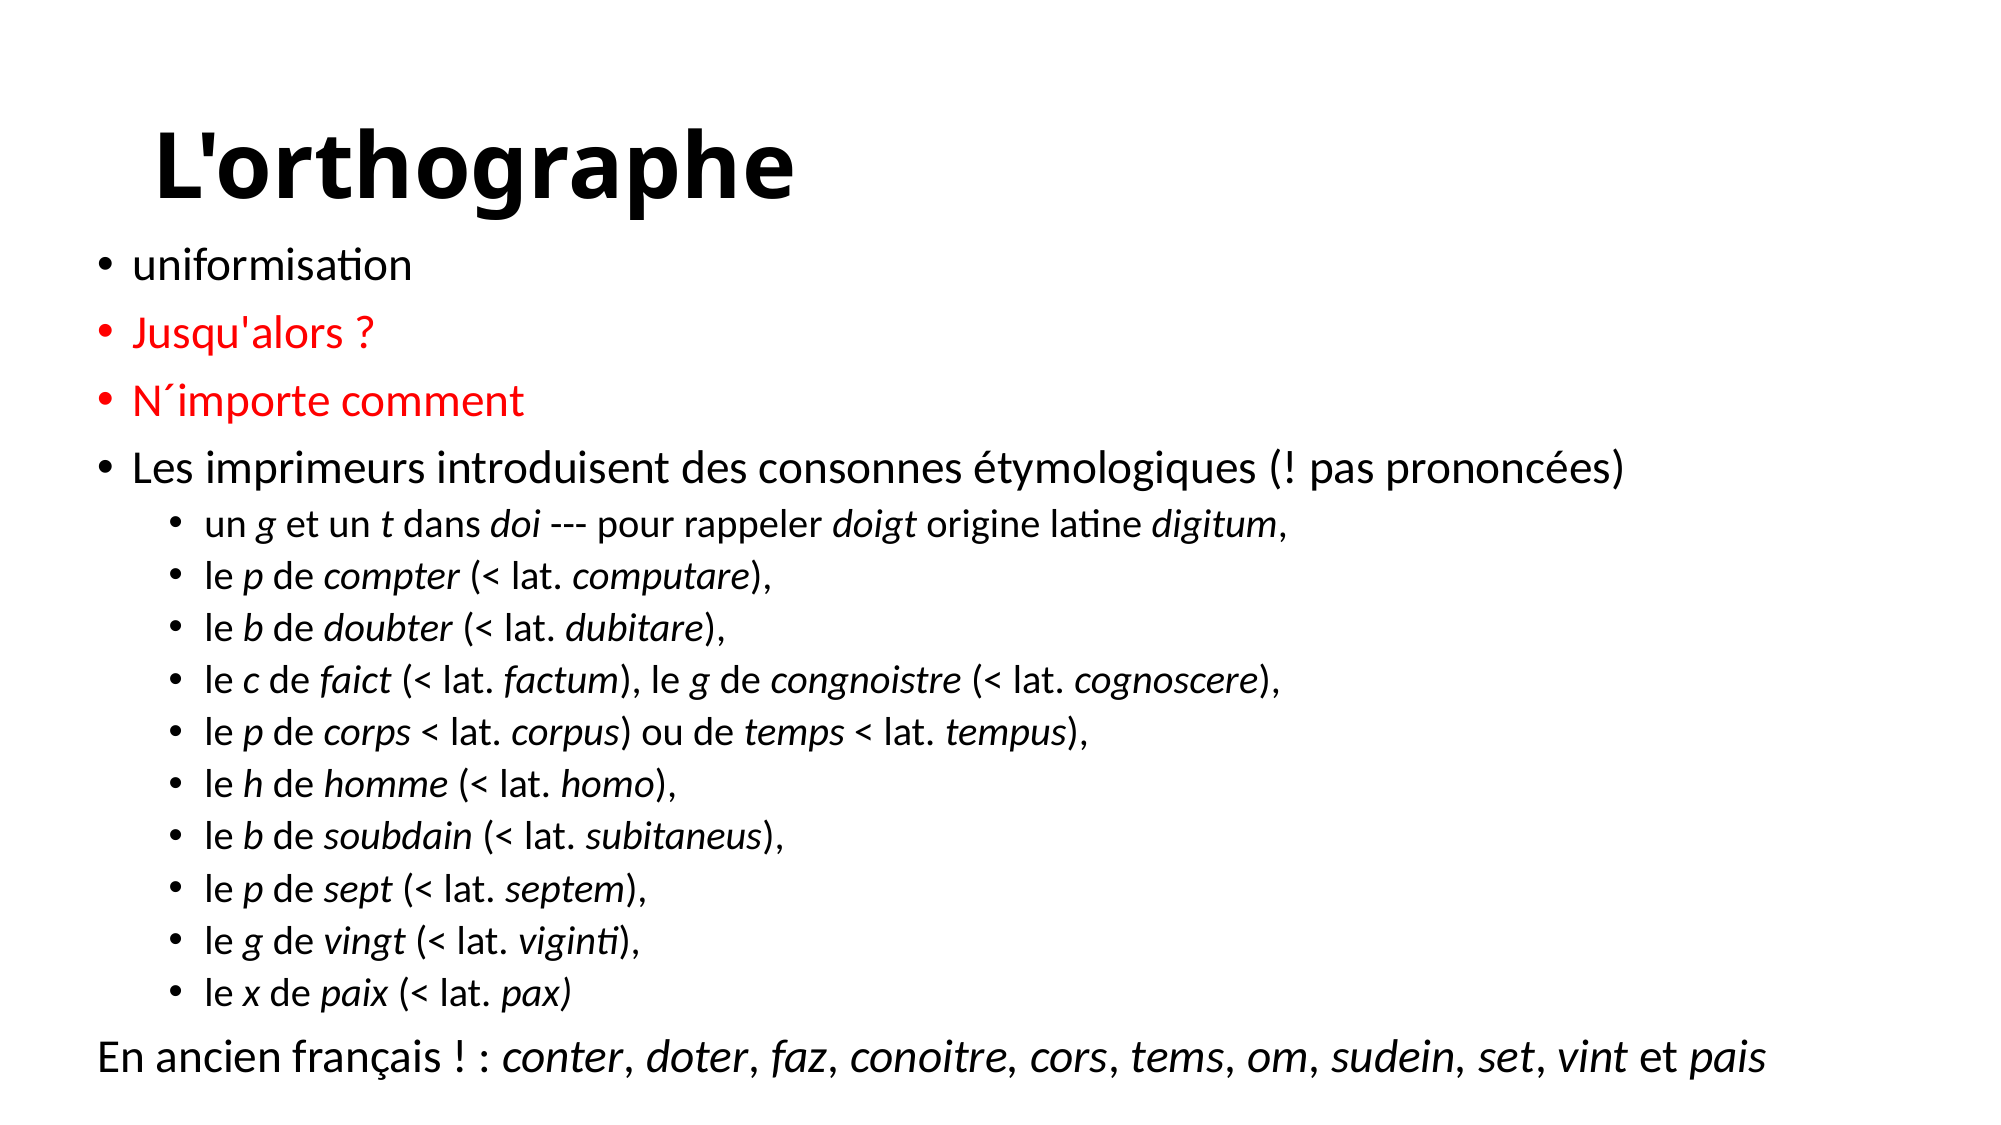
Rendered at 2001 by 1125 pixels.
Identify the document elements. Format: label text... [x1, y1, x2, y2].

title L'orthographe [137, 59, 1863, 232]
list uniformisation Jusqu'alors ? N´importe comment Les imprimeurs introduisent des consonnes étymologiques (! pas prononcées) un g et un t dans doi --- pour rappeler doigt origine latine digitum, le p de compter (< lat. computare), le b de doubter (< lat. dubitare), le c de faict (< lat. factum), le g de congnoistre (< lat. cognoscere), le p de corps < lat. corpus) ou de temps < lat. tempus), le h de homme (< lat. homo), le b de soubdain (< lat. subitaneus), le p de sept (< lat. septem), le g de vingt (< lat. viginti), le x de paix (< lat. pax) En ancien français ! : conter, doter, faz, conoitre, cors, tems, om, sudein, set, vint et pais [82, 232, 1918, 1093]
